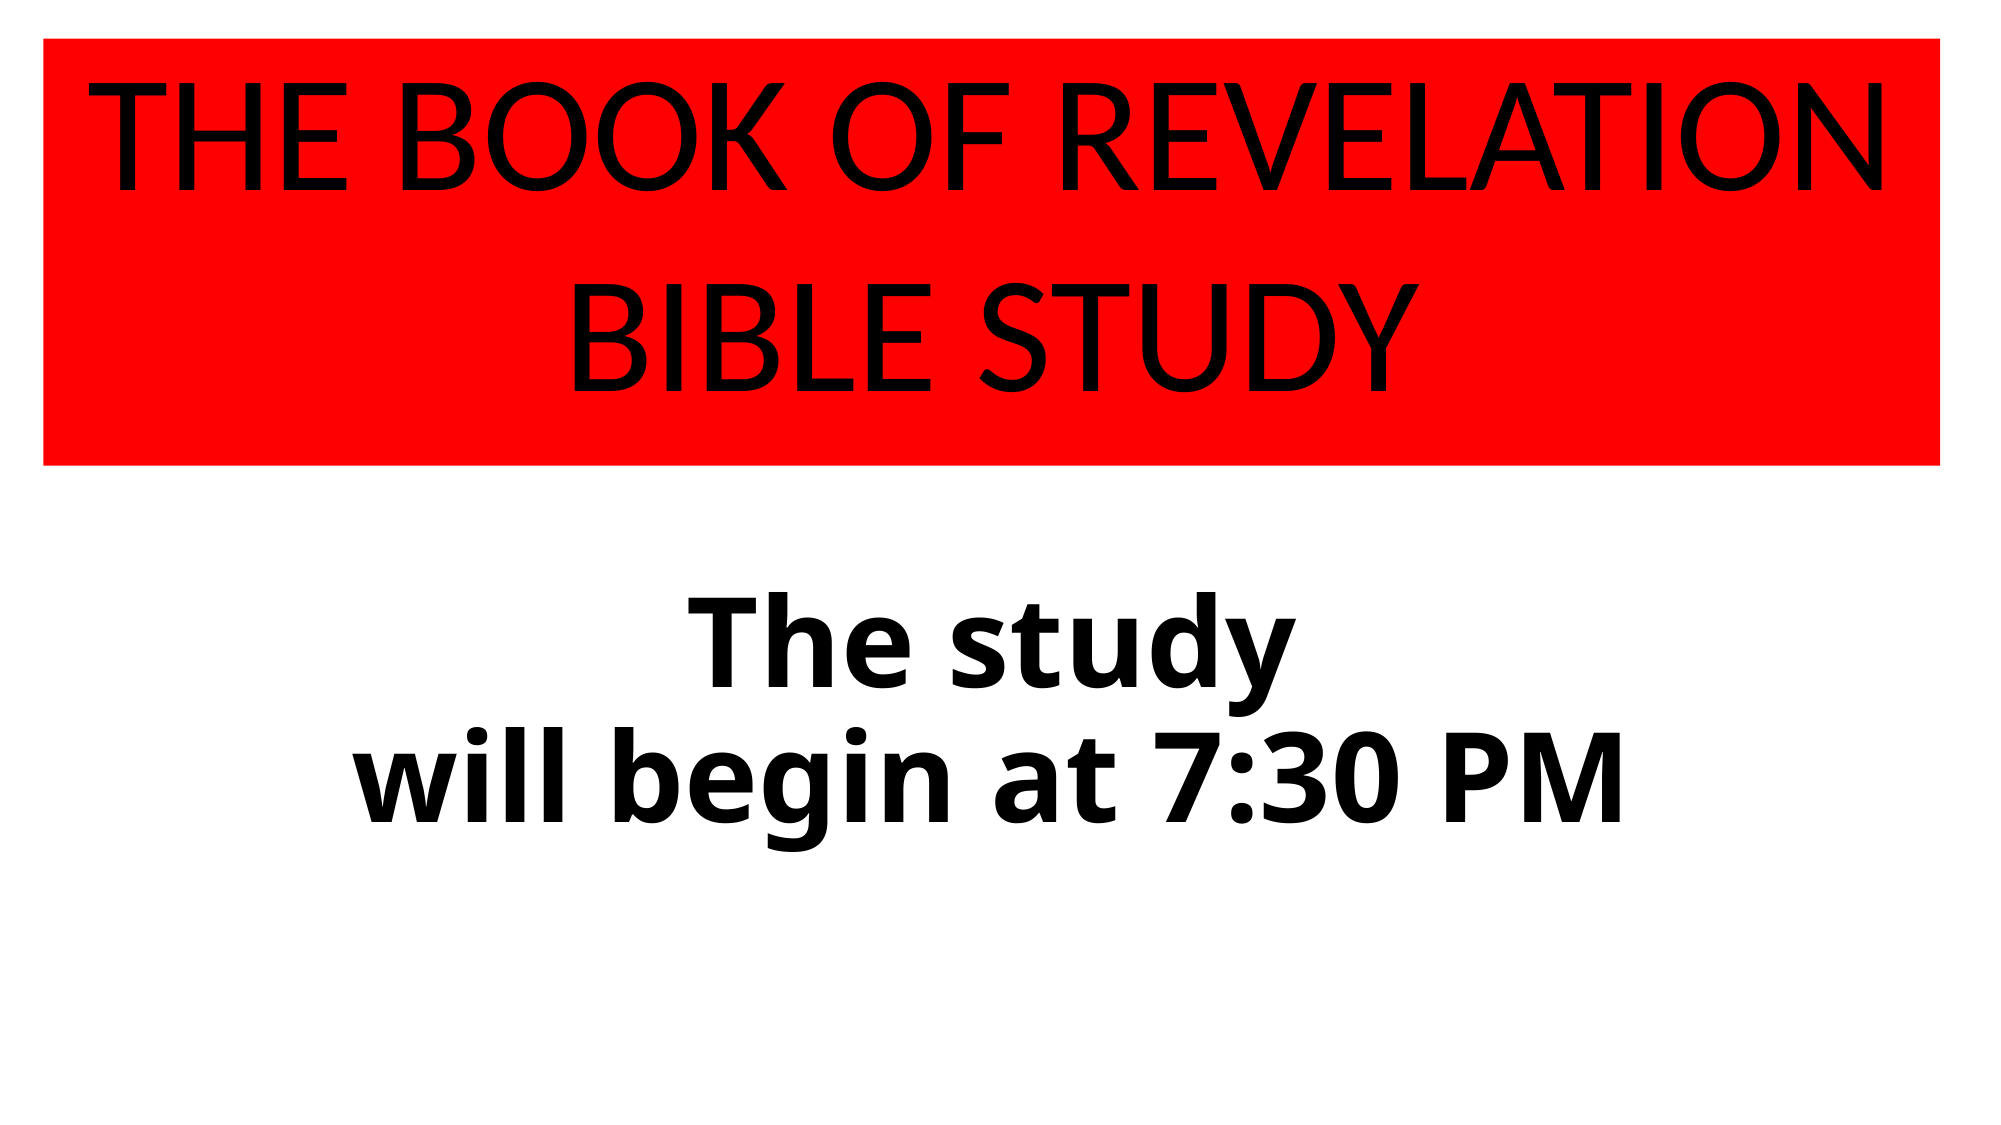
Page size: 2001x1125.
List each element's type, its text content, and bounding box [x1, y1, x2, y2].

title The study will begin at 7:30 PM [241, 466, 1742, 858]
subtitle THE BOOK OF REVELATION BIBLE STUDY [43, 38, 1941, 466]
